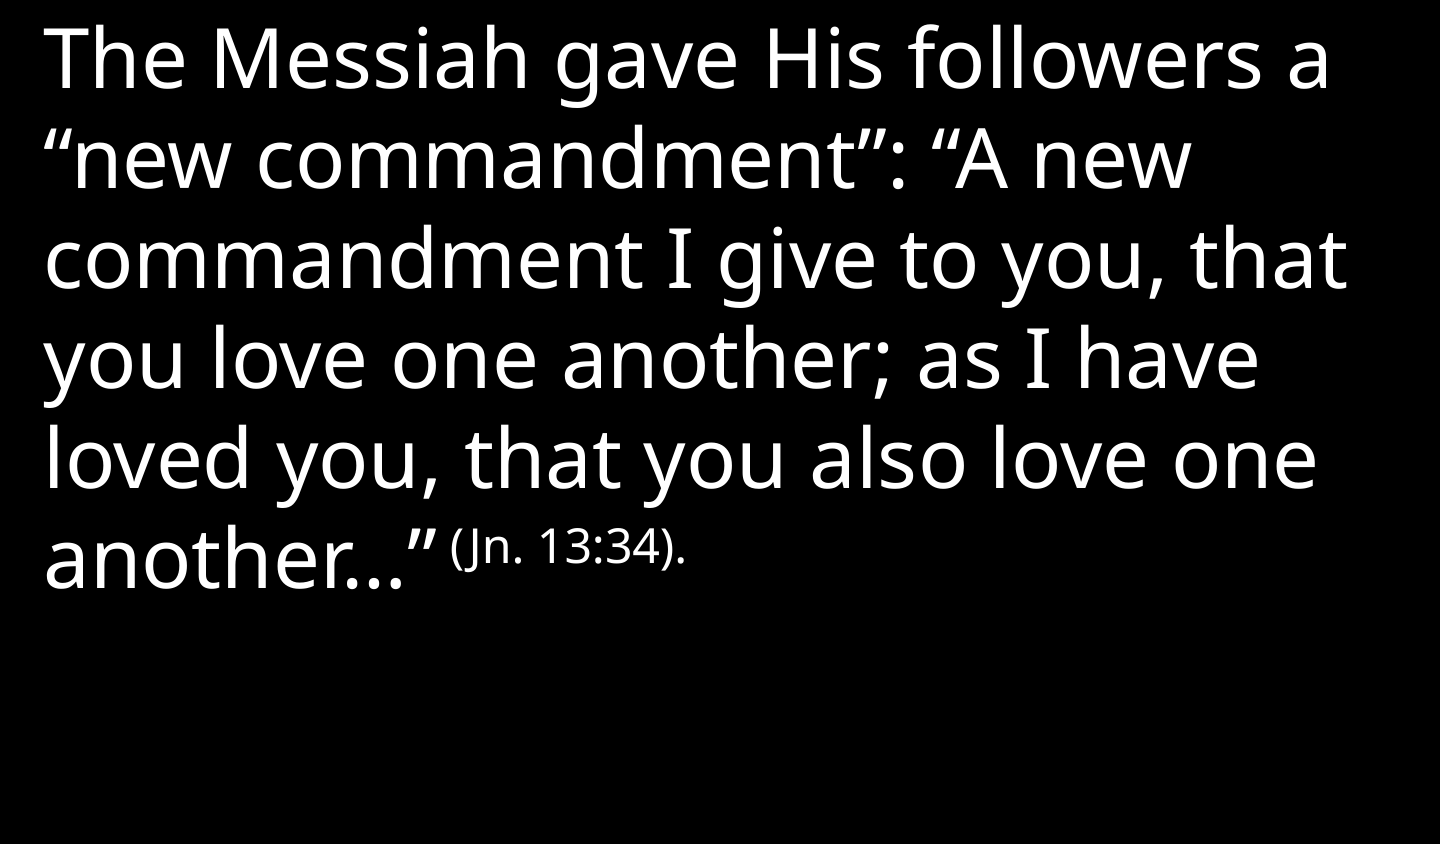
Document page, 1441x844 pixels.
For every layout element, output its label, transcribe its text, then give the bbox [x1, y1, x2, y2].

subtitle The Messiah gave His followers a “new commandment”: “A new commandment I give to you, that you love one another; as I have loved you, that you also love one another…” (Jn. 13:34). [32, 0, 1408, 844]
